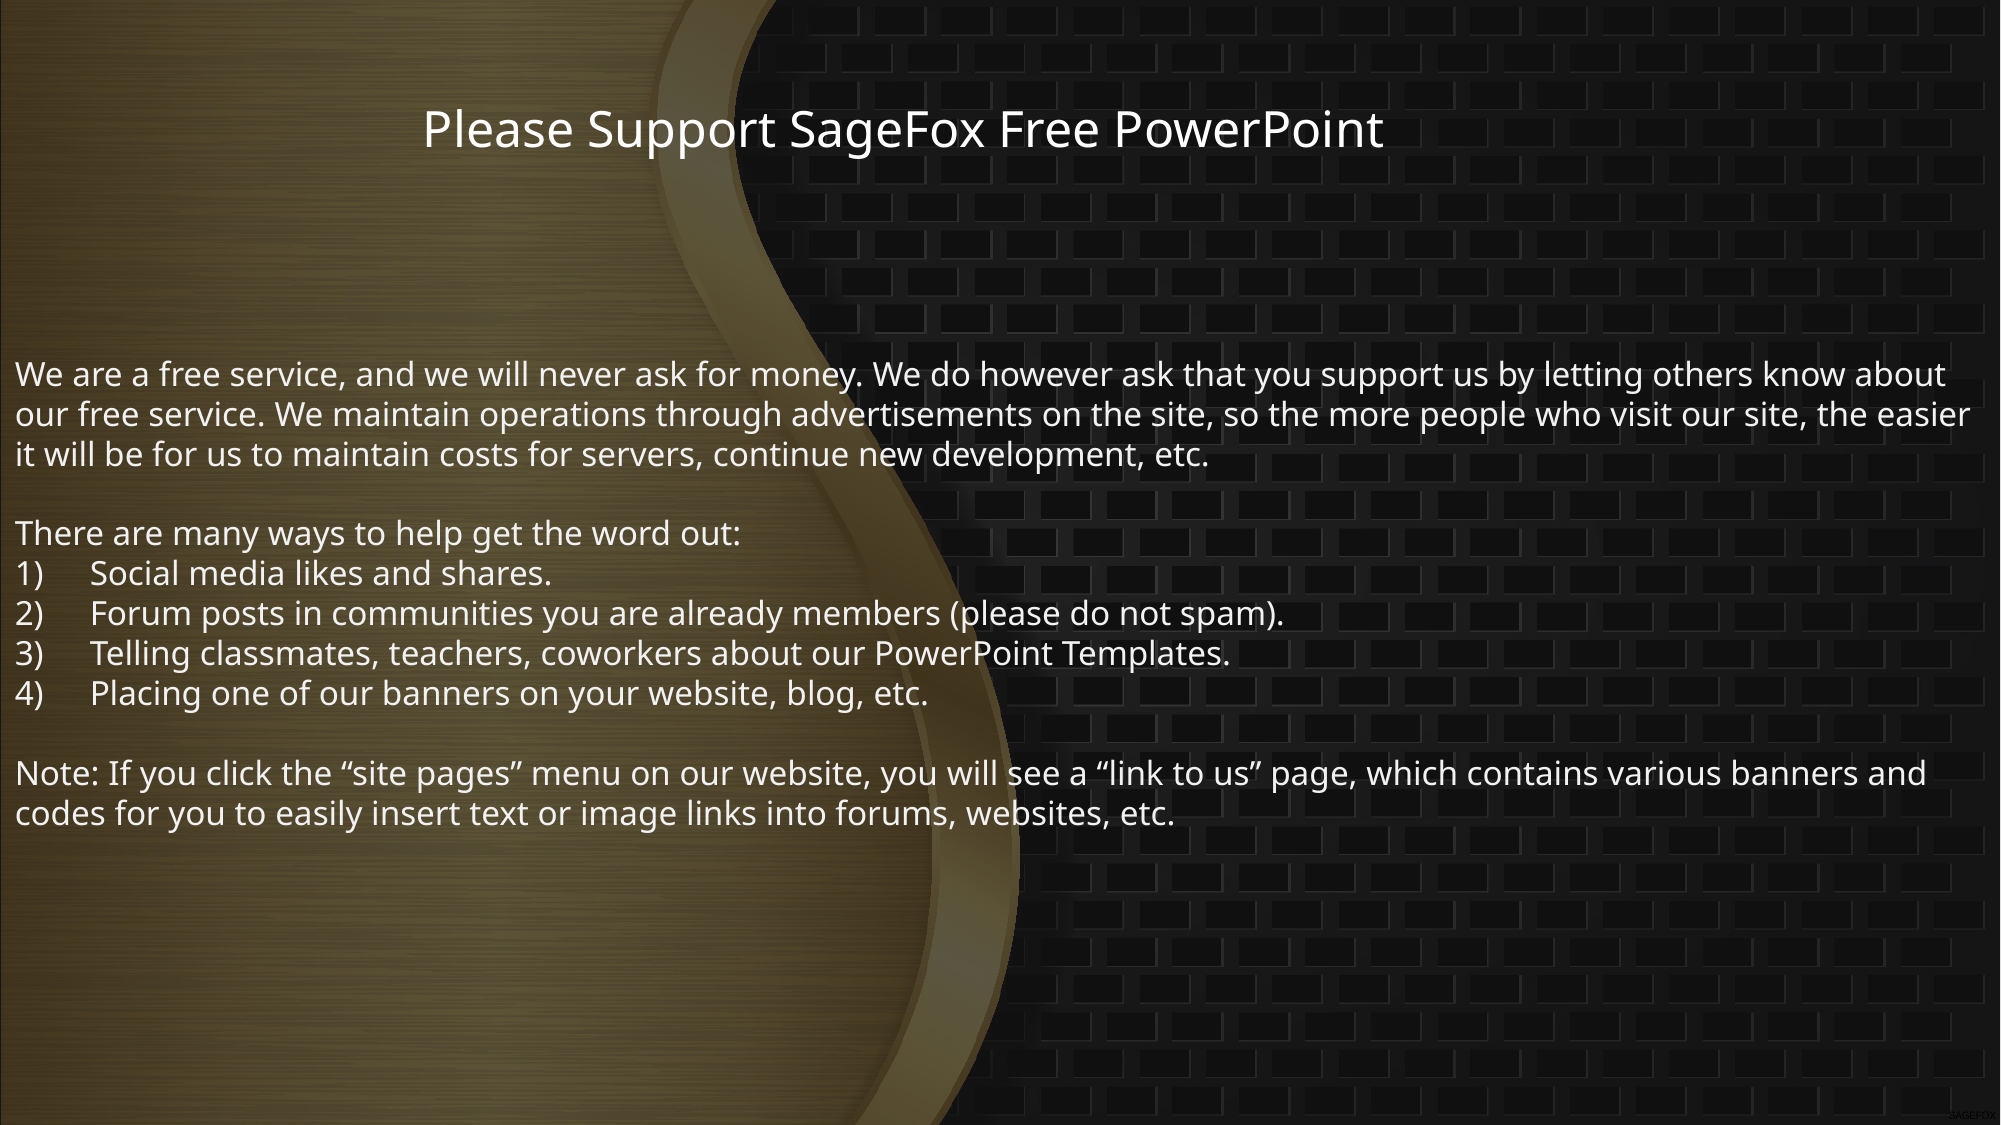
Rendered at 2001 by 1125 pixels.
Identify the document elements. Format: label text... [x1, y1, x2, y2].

title Please Support SageFox Free PowerPoint [363, 72, 1444, 190]
text_box We are a free service, and we will never ask for money. We do however ask that you support us by letting others know about our free service. We maintain operations through advertisements on the site, so the more people who visit our site, the easier it will be for us to maintain costs for servers, continue new development, etc. There are many ways to help get the word out: Social media likes and shares. Forum posts in communities you are already members (please do not spam). Telling classmates, teachers, coworkers about our PowerPoint Templates. Placing one of our banners on your website, blog, etc. Note: If you click the “site pages” menu on our website, you will see a “link to us” page, which contains various banners and codes for you to easily insert text or image links into forums, websites, etc. [0, 0, 2000, 1125]
